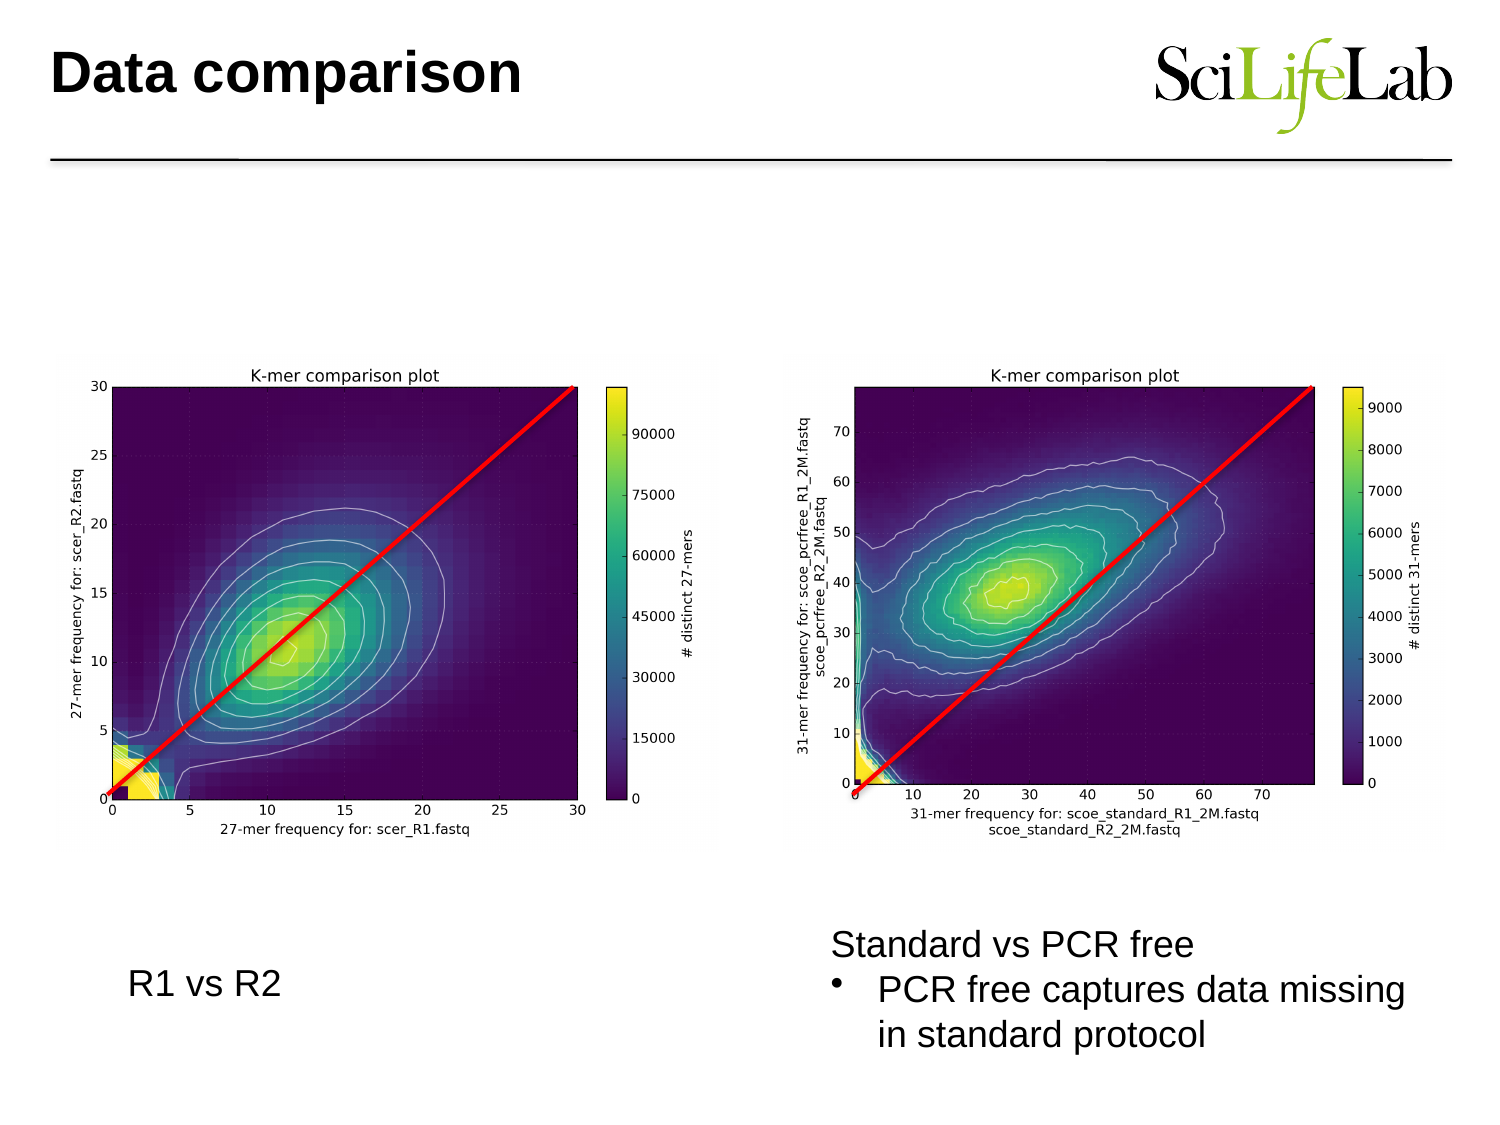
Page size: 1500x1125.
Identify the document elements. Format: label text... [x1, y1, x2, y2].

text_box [107, 386, 574, 795]
title Data comparison [50, 34, 1075, 128]
text_box Standard vs PCR free PCR free captures data missing in standard protocol [815, 1013, 1425, 1063]
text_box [852, 386, 1313, 795]
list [55, 201, 719, 1006]
picture [1156, 38, 1452, 134]
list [782, 201, 1446, 1006]
